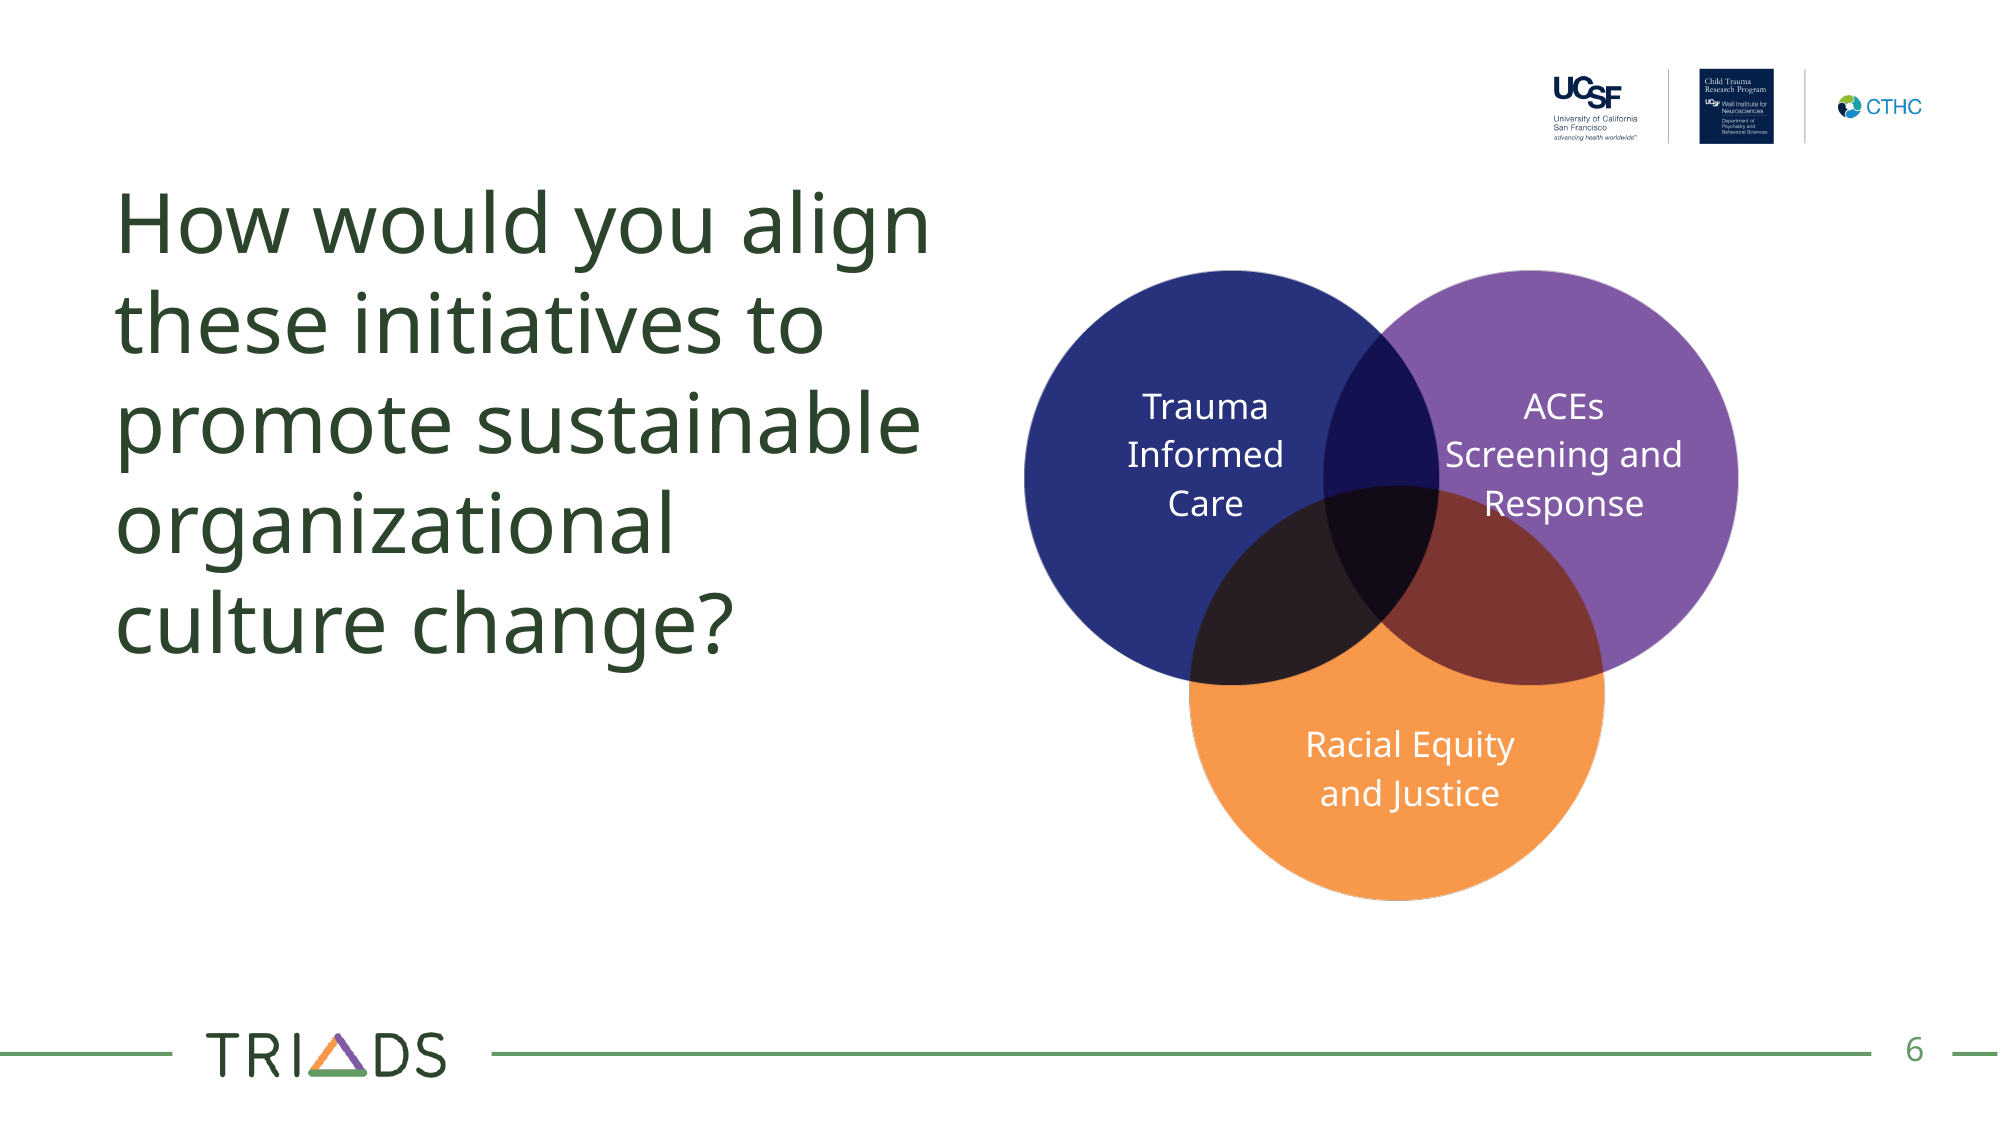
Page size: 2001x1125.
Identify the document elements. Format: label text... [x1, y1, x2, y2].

picture [192, 1015, 459, 1092]
slide_number ‹#› [1881, 1007, 1949, 1094]
title How would you align these initiatives to promote sustainable organizational culture change? [99, 127, 966, 668]
picture [1010, 254, 1755, 914]
picture [1535, 55, 1940, 157]
